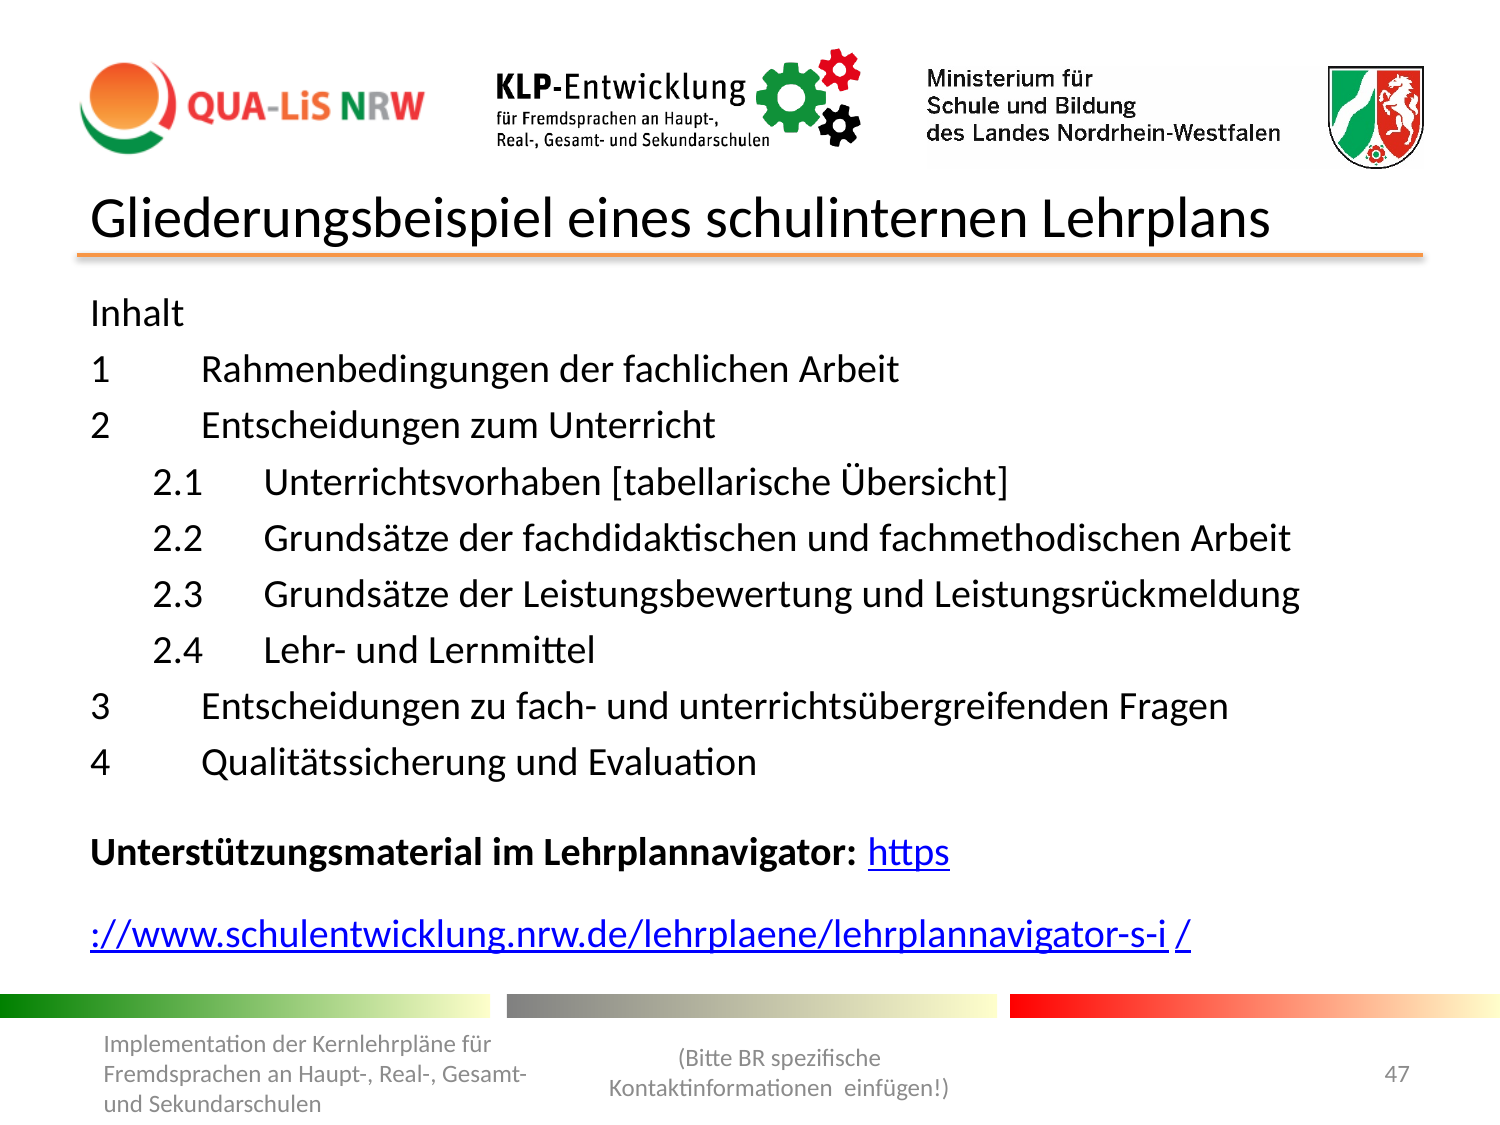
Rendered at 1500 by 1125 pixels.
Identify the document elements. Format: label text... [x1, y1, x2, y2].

picture [927, 66, 1424, 169]
footer Implementation der Kernlehrpläne für Fremdsprachen an Haupt-, Real-, Gesamt- und Sekundarschulen [88, 1021, 561, 1124]
slide_number 47 [1328, 1042, 1425, 1103]
text_box (Bitte BR spezifische Kontaktinformationen einfügen!) [561, 1017, 999, 1125]
picture [77, 55, 431, 158]
picture [478, 30, 880, 168]
list Inhalt 1 Rahmenbedingungen der fachlichen Arbeit 2 Entscheidungen zum Unterricht 2.1 Unterrichtsvorhaben [tabellarische Übersicht] 2.2 Grundsätze der fachdidaktischen und fachmethodischen Arbeit 2.3 Grundsätze der Leistungsbewertung und Leistungsrückmeldung 2.4 Lehr- und Lernmittel 3 Entscheidungen zu fach- und unterrichtsübergreifenden Fragen 4 Qualitätssicherung und Evaluation Unterstützungsmaterial im Lehrplannavigator: https://www.schulentwicklung.nrw.de/lehrplaene/lehrplannavigator-s-i/ [75, 278, 1425, 969]
title Gliederungsbeispiel eines schulinternen Lehrplans [75, 184, 1425, 244]
